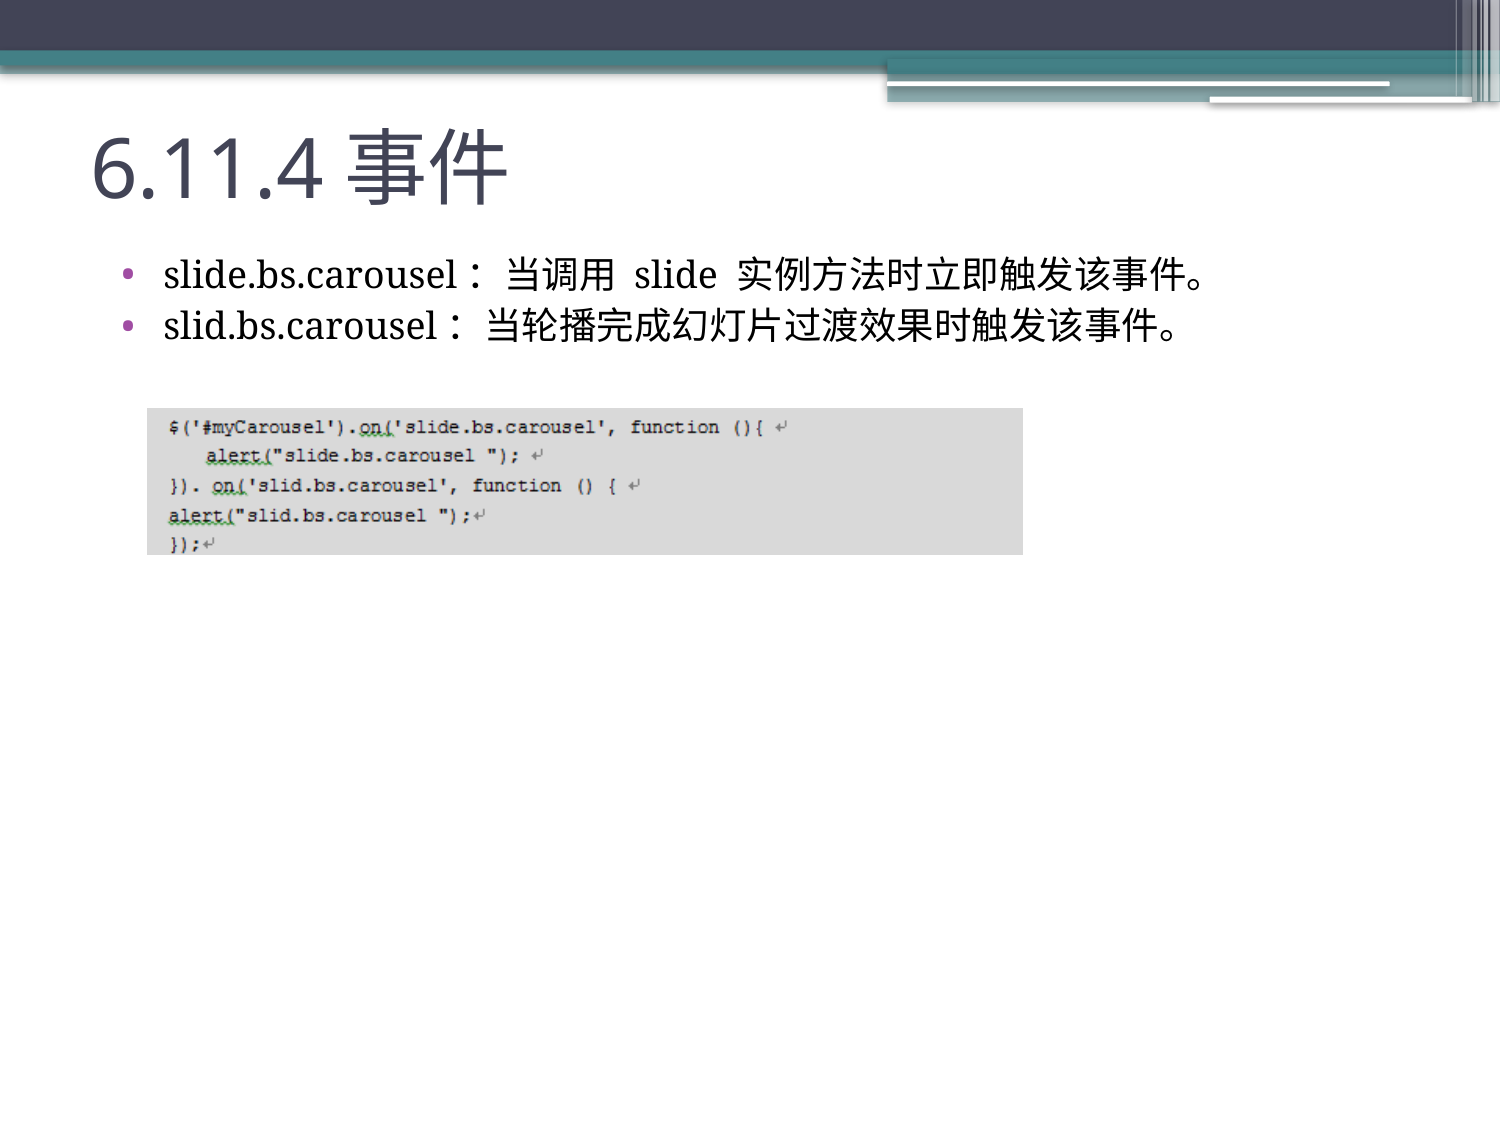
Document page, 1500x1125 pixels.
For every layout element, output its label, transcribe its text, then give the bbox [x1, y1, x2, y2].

list slide.bs.carousel：当调用 slide 实例方法时立即触发该事件。 slid.bs.carousel：当轮播完成幻灯片过渡效果时触发该事件。 [88, 243, 1439, 1036]
picture [147, 408, 1023, 555]
title 6.11.4事件 [74, 77, 1426, 254]
